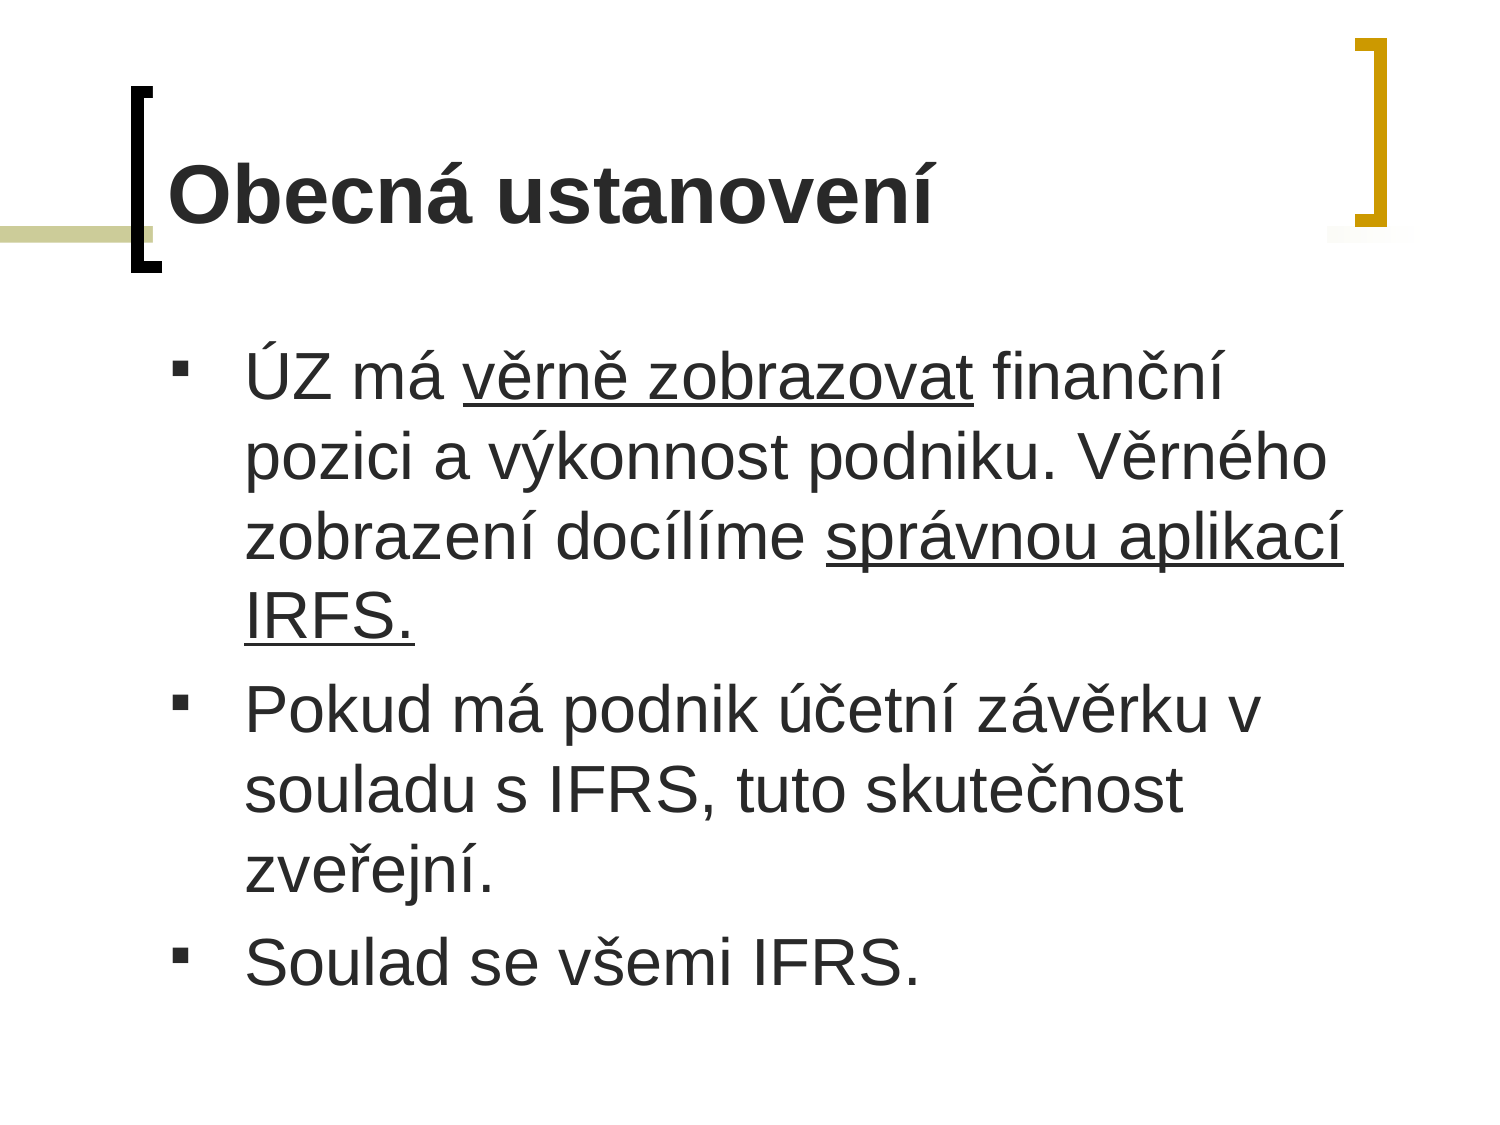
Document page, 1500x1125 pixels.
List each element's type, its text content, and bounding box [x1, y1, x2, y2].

list ÚZ má věrně zobrazovat finanční pozici a výkonnost podniku. Věrného zobrazení docílíme správnou aplikací IRFS. Pokud má podnik účetní závěrku v souladu s IFRS, tuto skutečnost zveřejní. Soulad se všemi IFRS. [155, 324, 1413, 1000]
title Obecná ustanovení [152, 15, 1328, 248]
